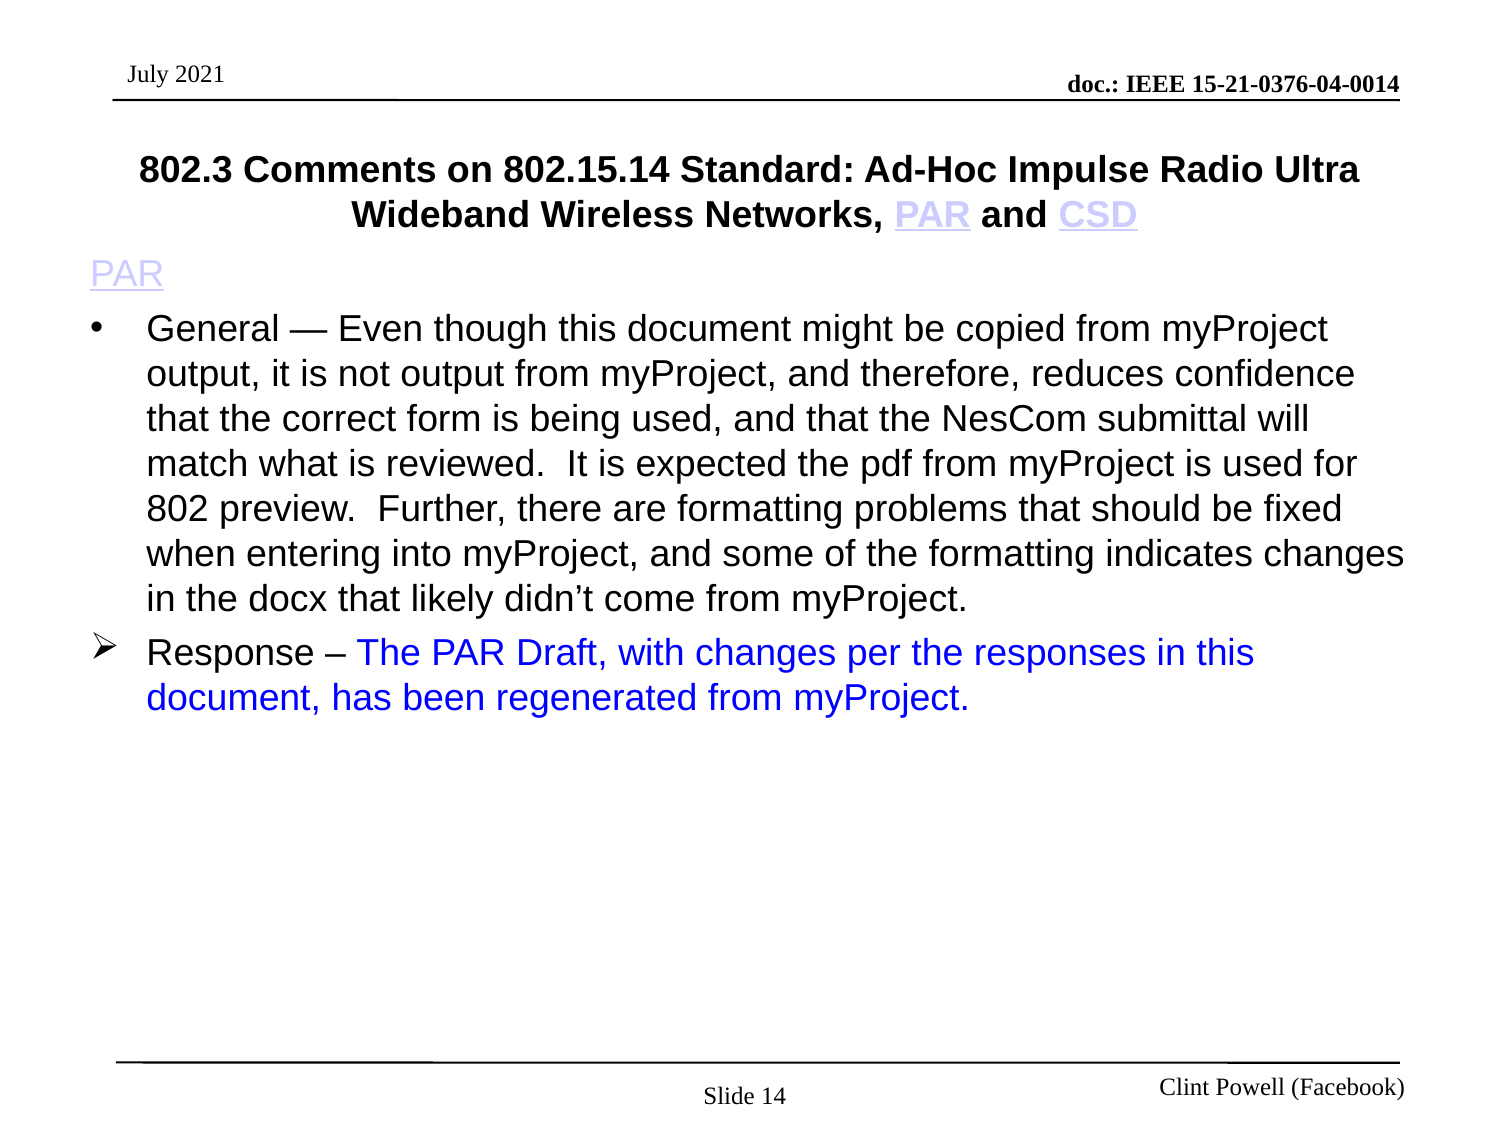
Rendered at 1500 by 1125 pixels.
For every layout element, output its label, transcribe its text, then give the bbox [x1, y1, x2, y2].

list PAR General — Even though this document might be copied from myProject output, it is not output from myProject, and therefore, reduces confidence that the correct form is being used, and that the NesCom submittal will match what is reviewed. It is expected the pdf from myProject is used for 802 preview. Further, there are formatting problems that should be fixed when entering into myProject, and some of the formatting indicates changes in the docx that likely didn’t come from myProject. Response – The PAR Draft, with changes per the responses in this document, has been regenerated from myProject. [75, 241, 1425, 863]
text_box 802.3 Comments on 802.15.14 Standard: Ad-Hoc Impulse Radio Ultra Wideband Wireless Networks, PAR and CSD [112, 137, 1388, 242]
slide_number Slide 14 [690, 1075, 799, 1115]
